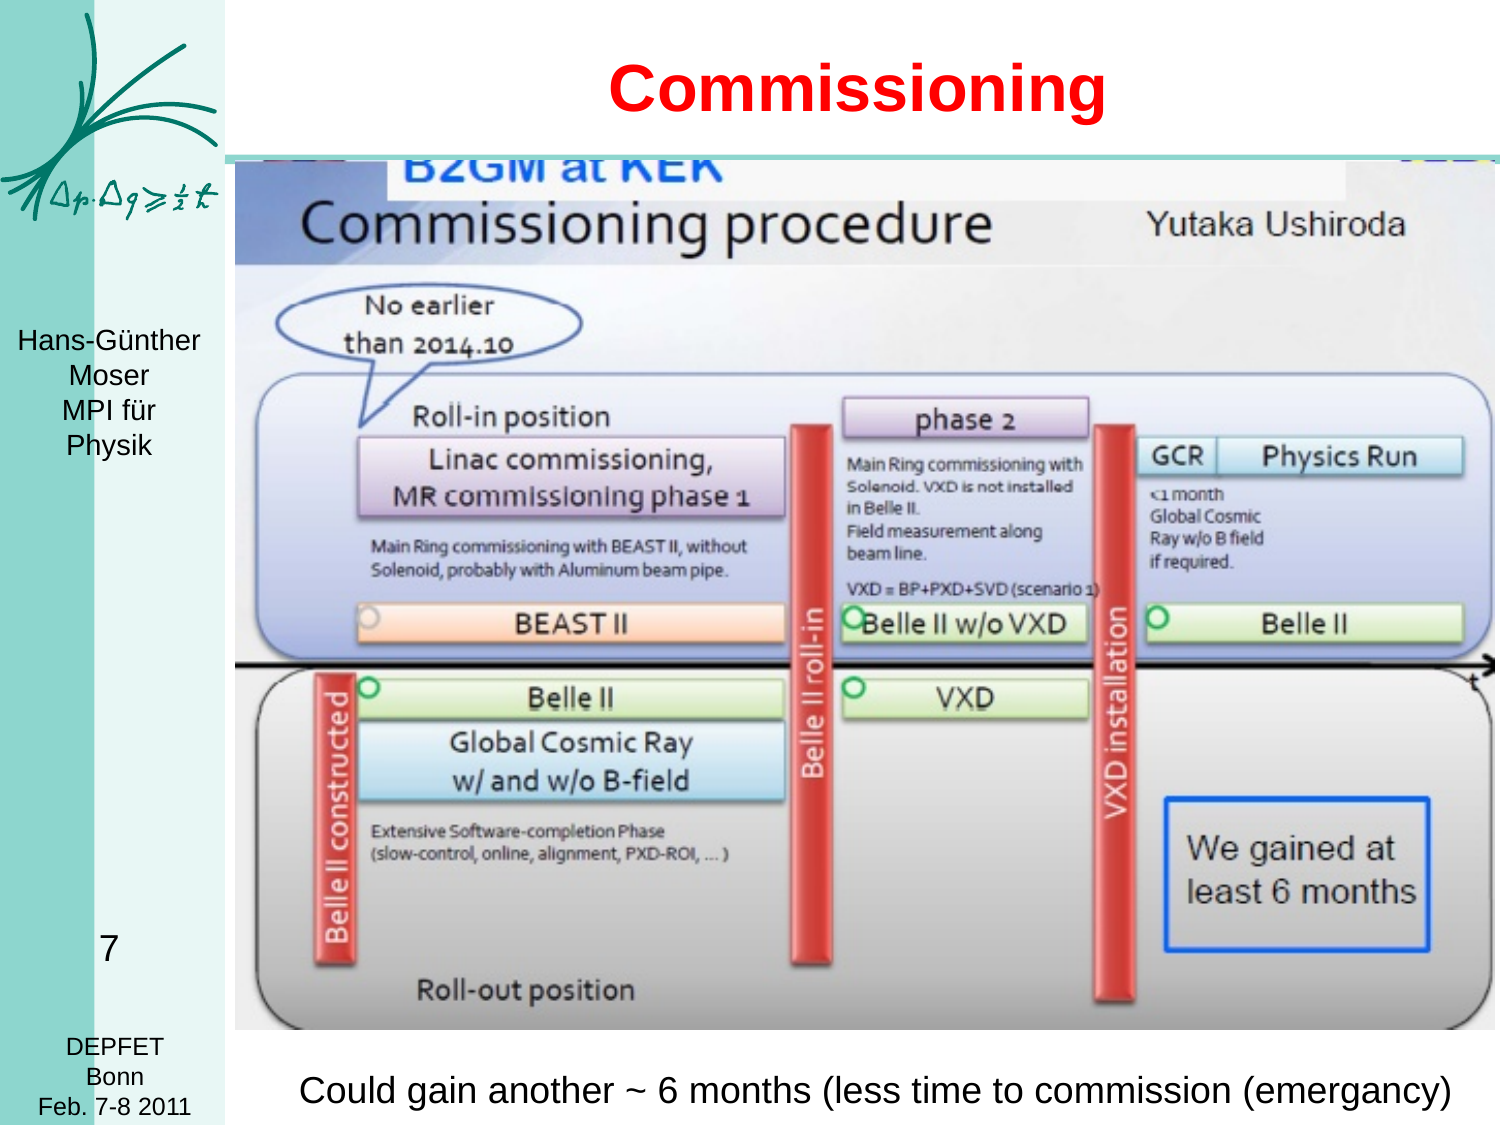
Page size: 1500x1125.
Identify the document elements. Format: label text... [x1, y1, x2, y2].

text_box Could gain another ~ 6 months (less time to commission (emergancy) [284, 1058, 1468, 1119]
title Commissioning [239, 22, 1478, 147]
picture [235, 160, 1495, 1030]
